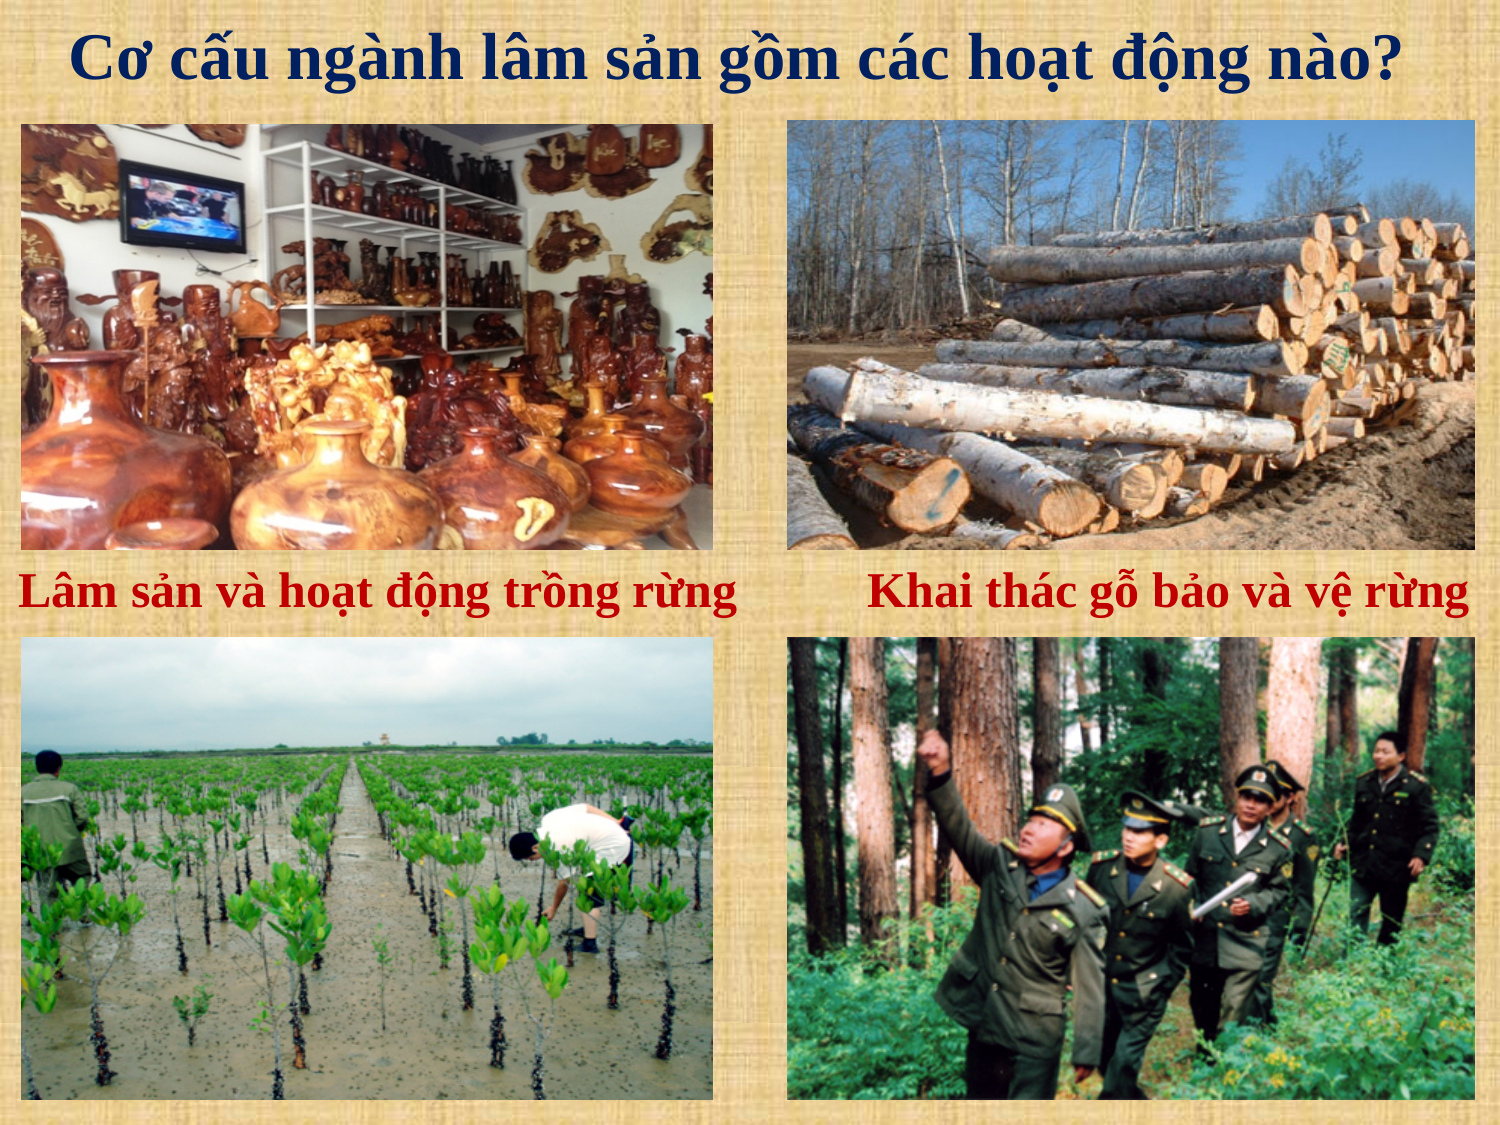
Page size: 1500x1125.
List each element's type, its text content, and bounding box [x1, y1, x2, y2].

text_box Cơ cấu ngành lâm sản gồm các hoạt động nào? [53, 5, 1500, 101]
text_box Lâm sản và hoạt động trồng rừng [3, 549, 753, 625]
text_box Khai thác gỗ bảo và vệ rừng [852, 549, 1486, 625]
picture [0, 0, 1500, 1125]
